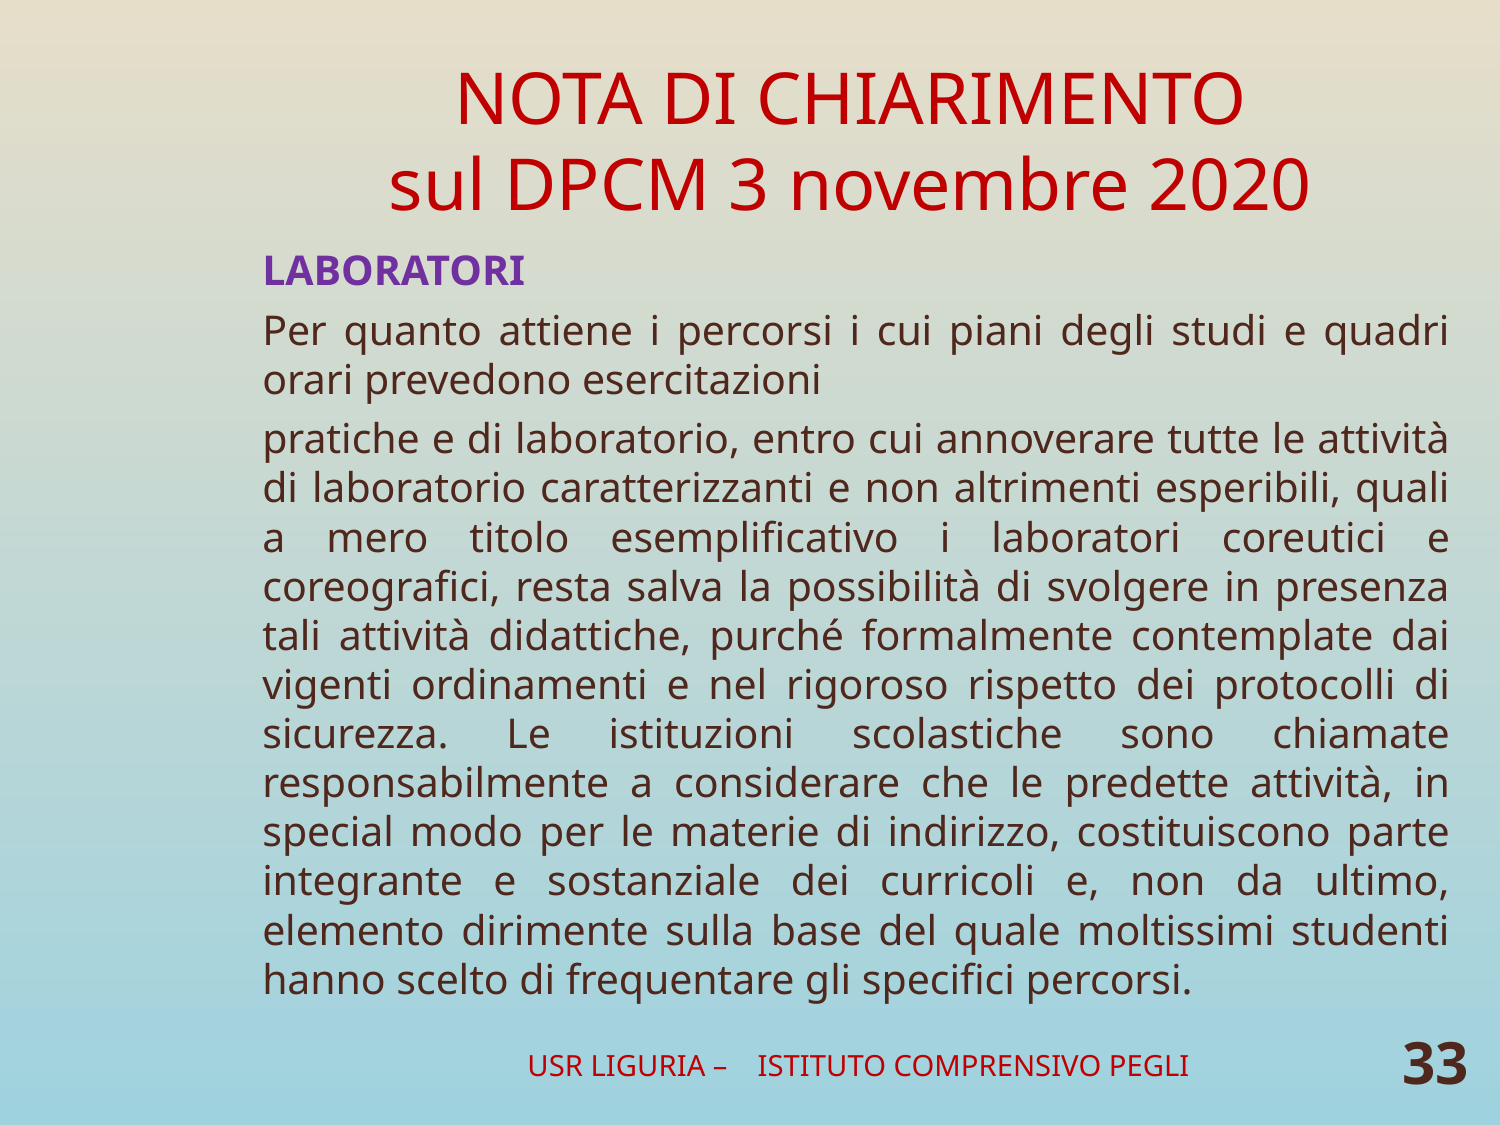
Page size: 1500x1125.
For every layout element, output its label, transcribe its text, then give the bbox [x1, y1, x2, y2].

slide_number 33 [1382, 1034, 1488, 1113]
list LABORATORI Per quanto attiene i percorsi i cui piani degli studi e quadri orari prevedono esercitazioni pratiche e di laboratorio, entro cui annoverare tutte le attività di laboratorio caratterizzanti e non altrimenti esperibili, quali a mero titolo esemplificativo i laboratori coreutici e coreografici, resta salva la possibilità di svolgere in presenza tali attività didattiche, purché formalmente contemplate dai vigenti ordinamenti e nel rigoroso rispetto dei protocolli di sicurezza. Le istituzioni scolastiche sono chiamate responsabilmente a considerare che le predette attività, in special modo per le materie di indirizzo, costituiscono parte integrante e sostanziale dei curricoli e, non da ultimo, elemento dirimente sulla base del quale moltissimi studenti hanno scelto di frequentare gli specifici percorsi. [235, 237, 1466, 1025]
footer USR LIGURIA – ISTITUTO COMPRENSIVO PEGLI [304, 1034, 1413, 1090]
title NOTA DI CHIARIMENTO sul DPCM 3 novembre 2020 [235, 45, 1466, 233]
